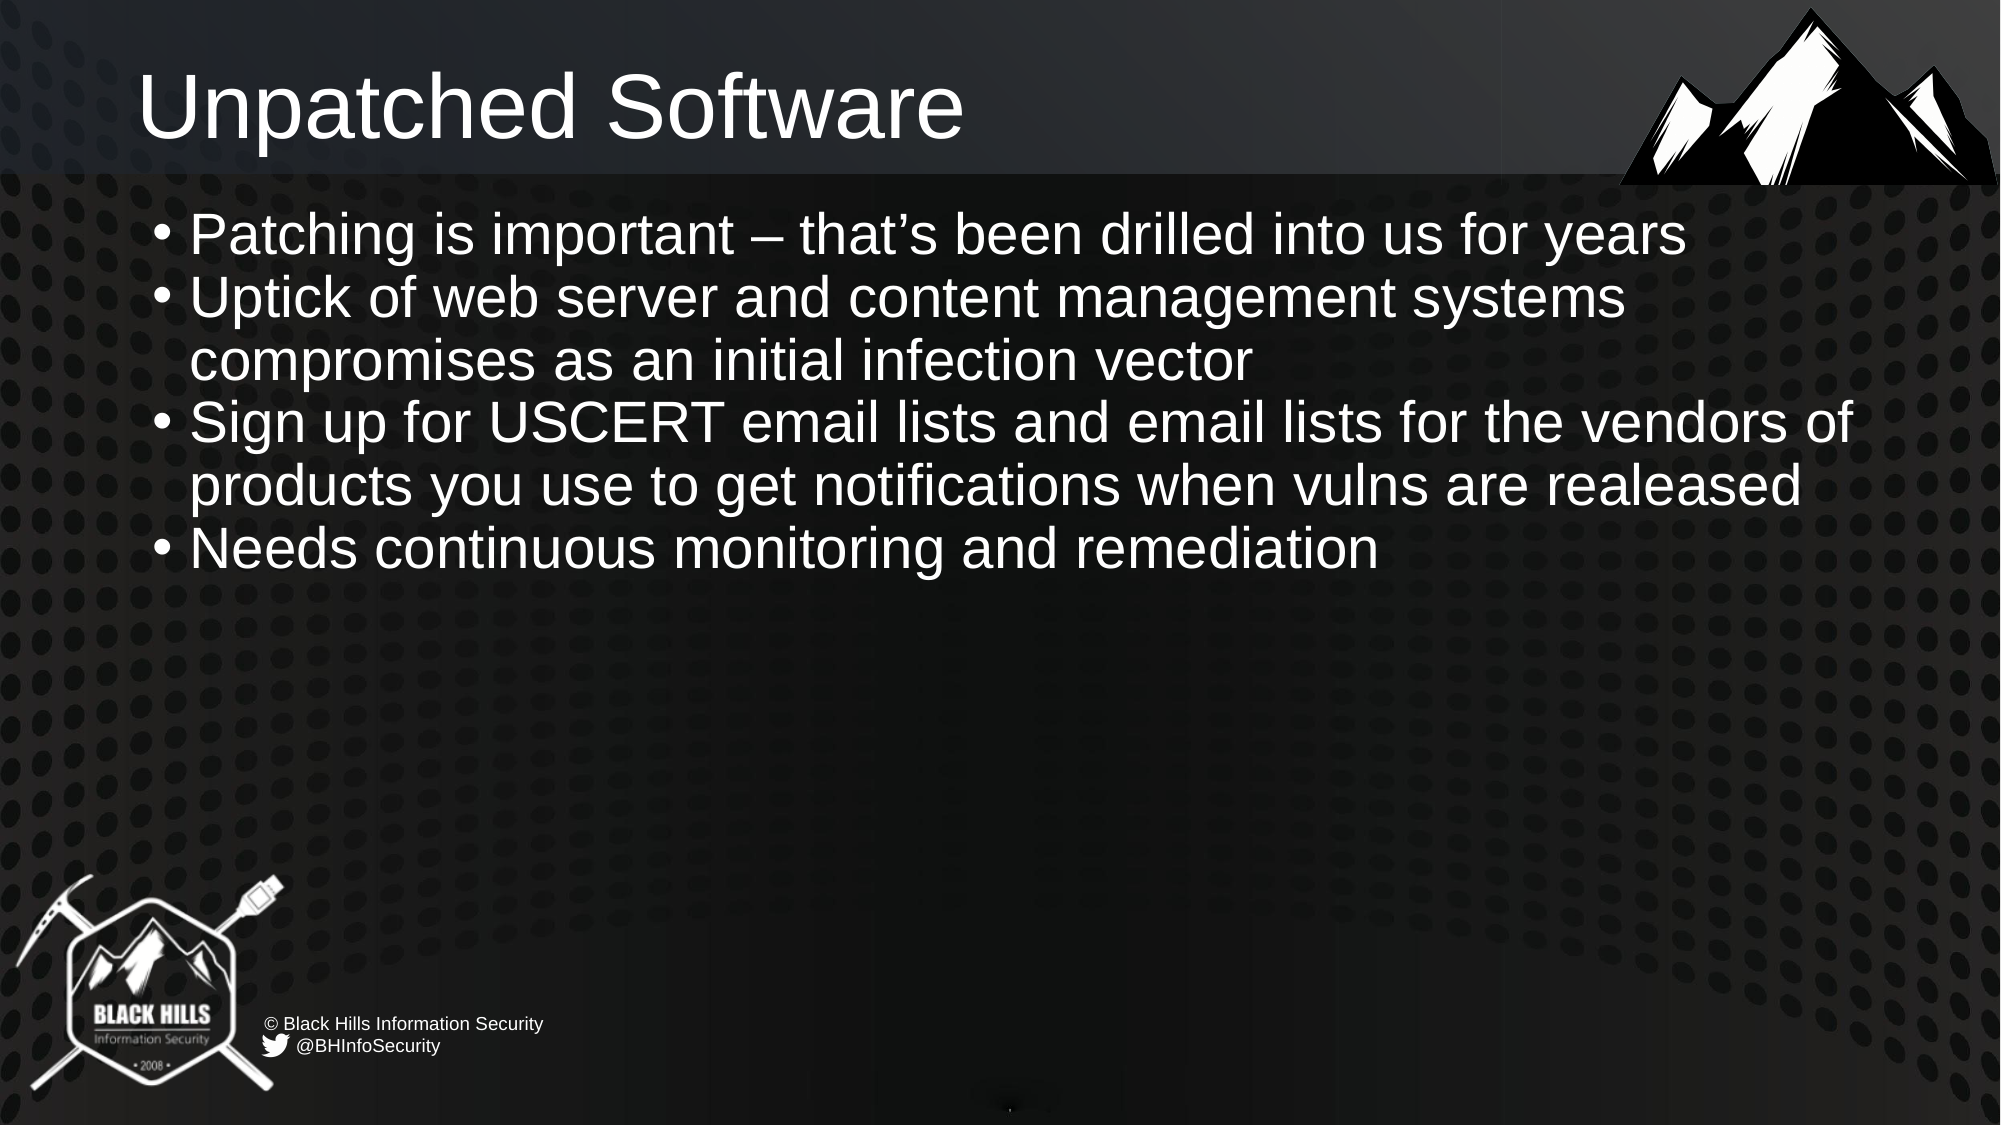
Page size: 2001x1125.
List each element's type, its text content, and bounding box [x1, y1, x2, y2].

title Unpatched Software [121, 43, 1847, 175]
list Patching is important – that’s been drilled into us for years Uptick of web server and content management systems compromises as an initial infection vector Sign up for USCERT email lists and email lists for the vendors of products you use to get notifications when vulns are realeased Needs continuous monitoring and remediation [137, 196, 1899, 897]
picture [0, 0, 2001, 1125]
